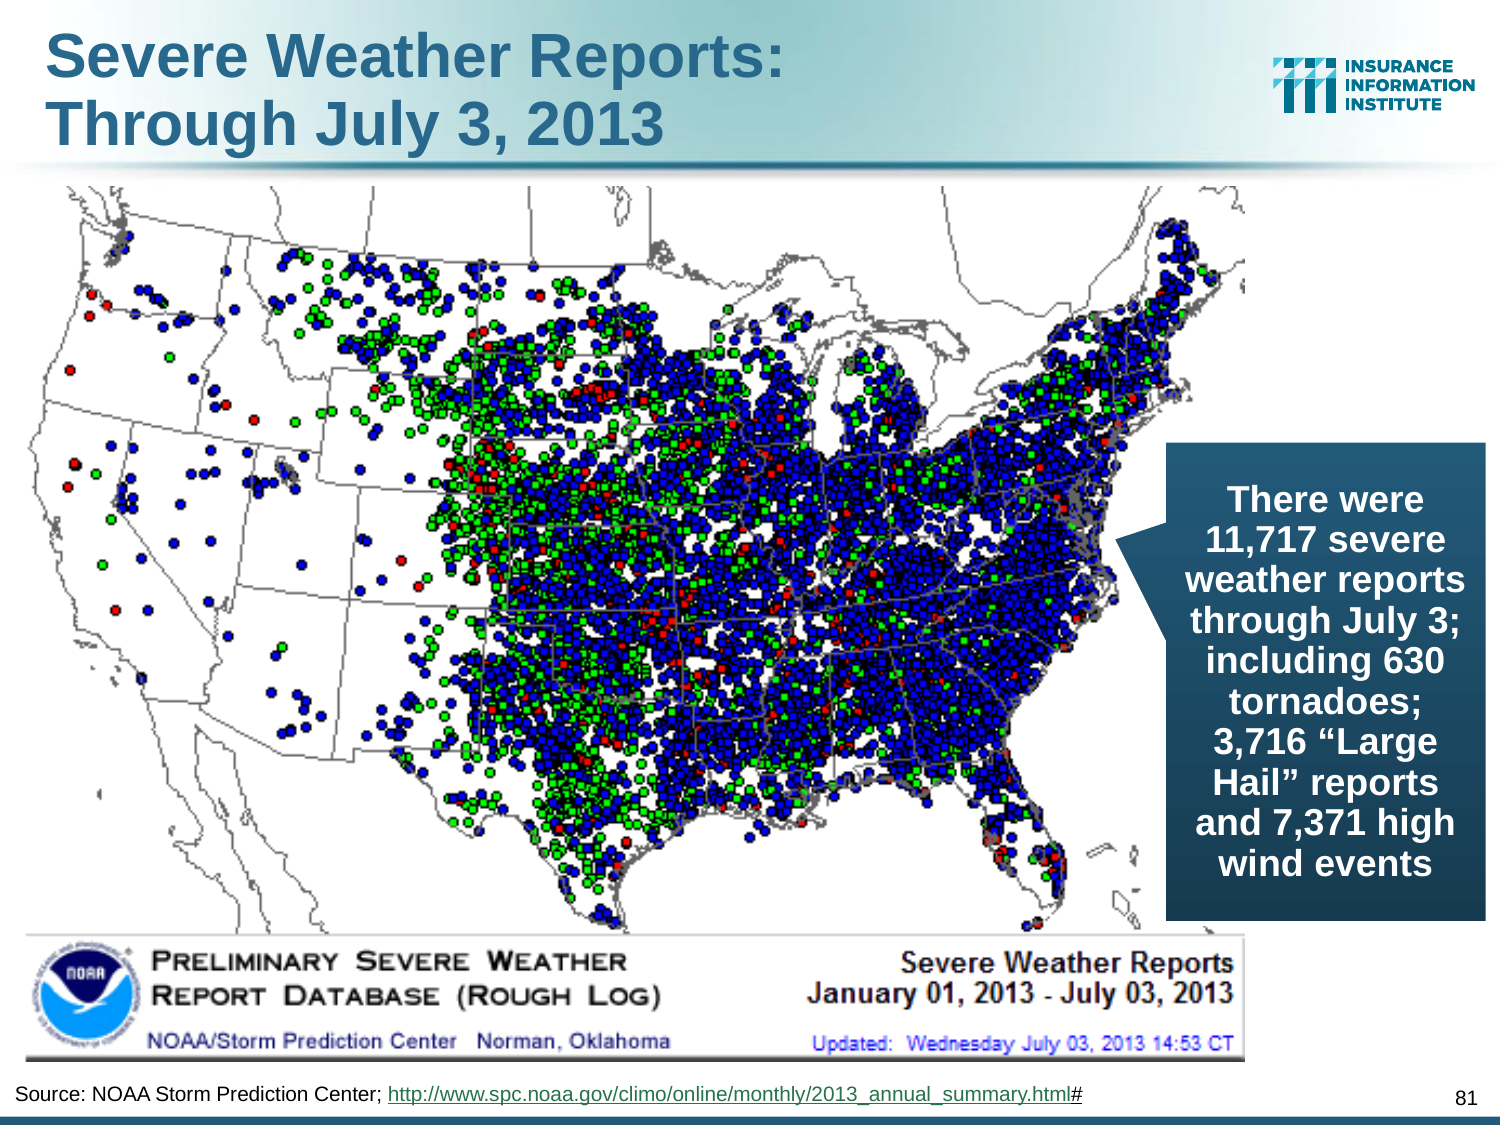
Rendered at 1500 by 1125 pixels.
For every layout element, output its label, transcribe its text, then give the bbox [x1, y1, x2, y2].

text_box There were 11,717 severe weather reports through July 3; including 630 tornadoes; 3,716 “Large Hail” reports and 7,371 high wind events [1249, 440, 1488, 924]
text_box 81 [1380, 1074, 1493, 1120]
text_box Source: NOAA Storm Prediction Center; http://www.spc.noaa.gov/climo/online/monthly/2013_annual_summary.html# [0, 1073, 1353, 1114]
picture [0, 0, 1500, 1063]
title Severe Weather Reports: Through July 3, 2013 [37, 32, 1160, 151]
